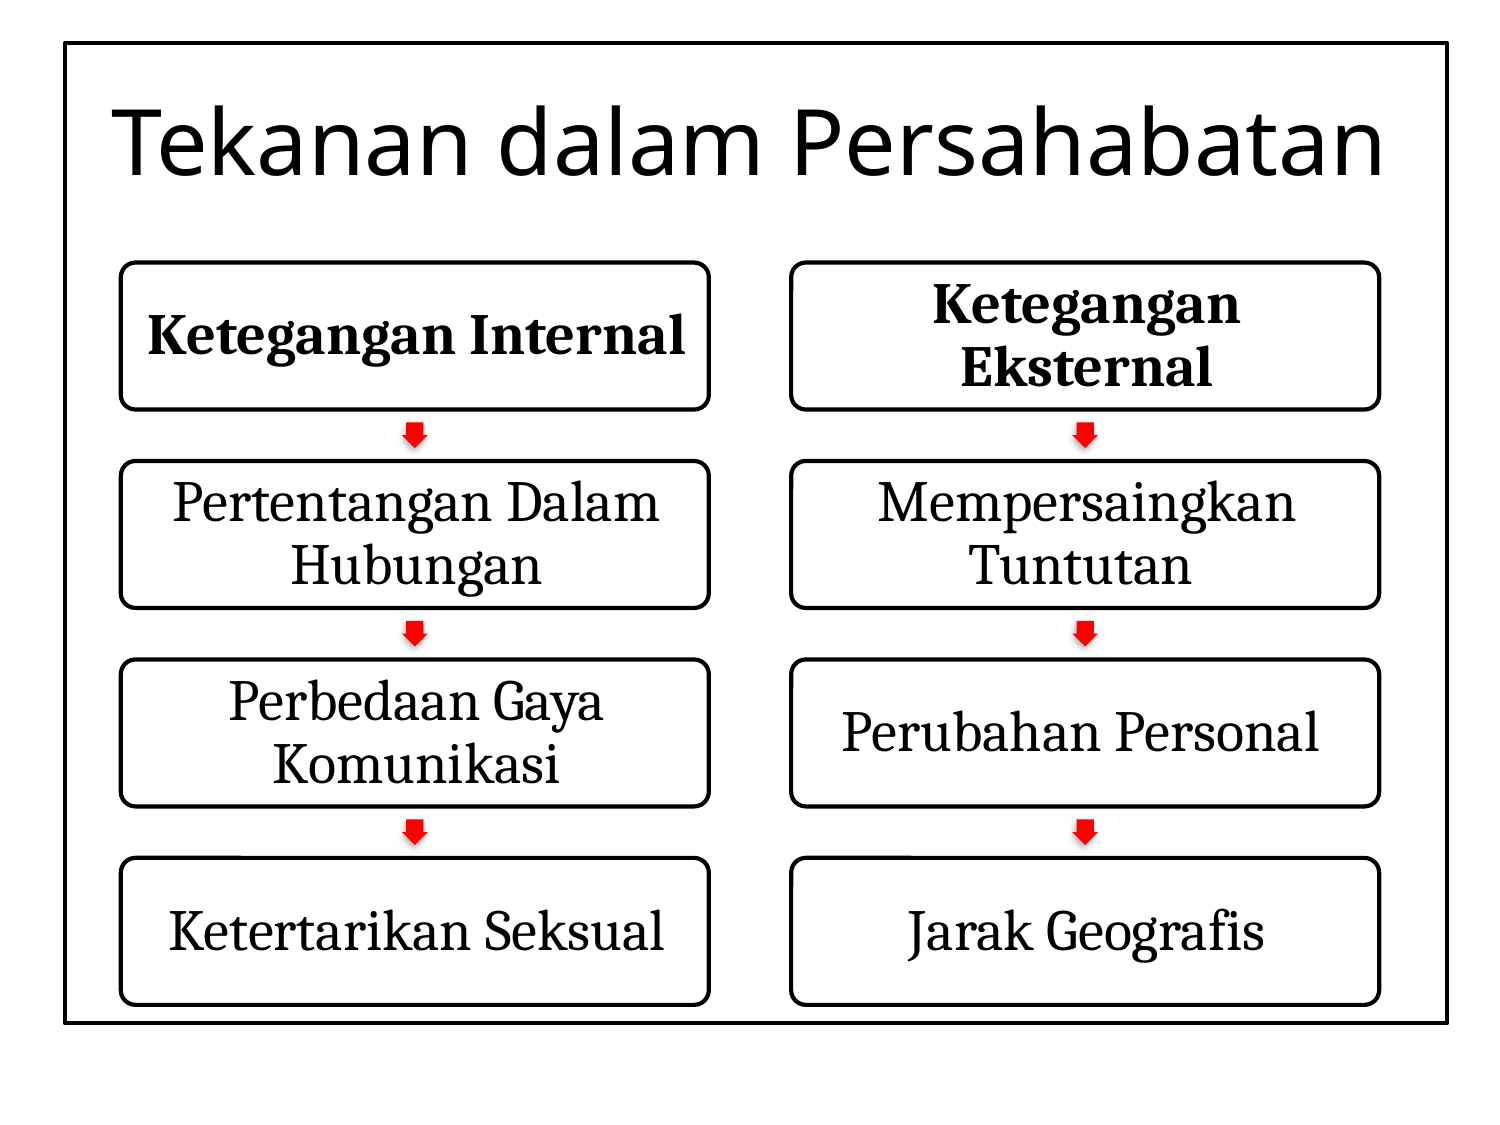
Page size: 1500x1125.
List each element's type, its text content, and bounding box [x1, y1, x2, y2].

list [74, 262, 1426, 1006]
title Tekanan dalam Persahabatan [75, 45, 1425, 233]
